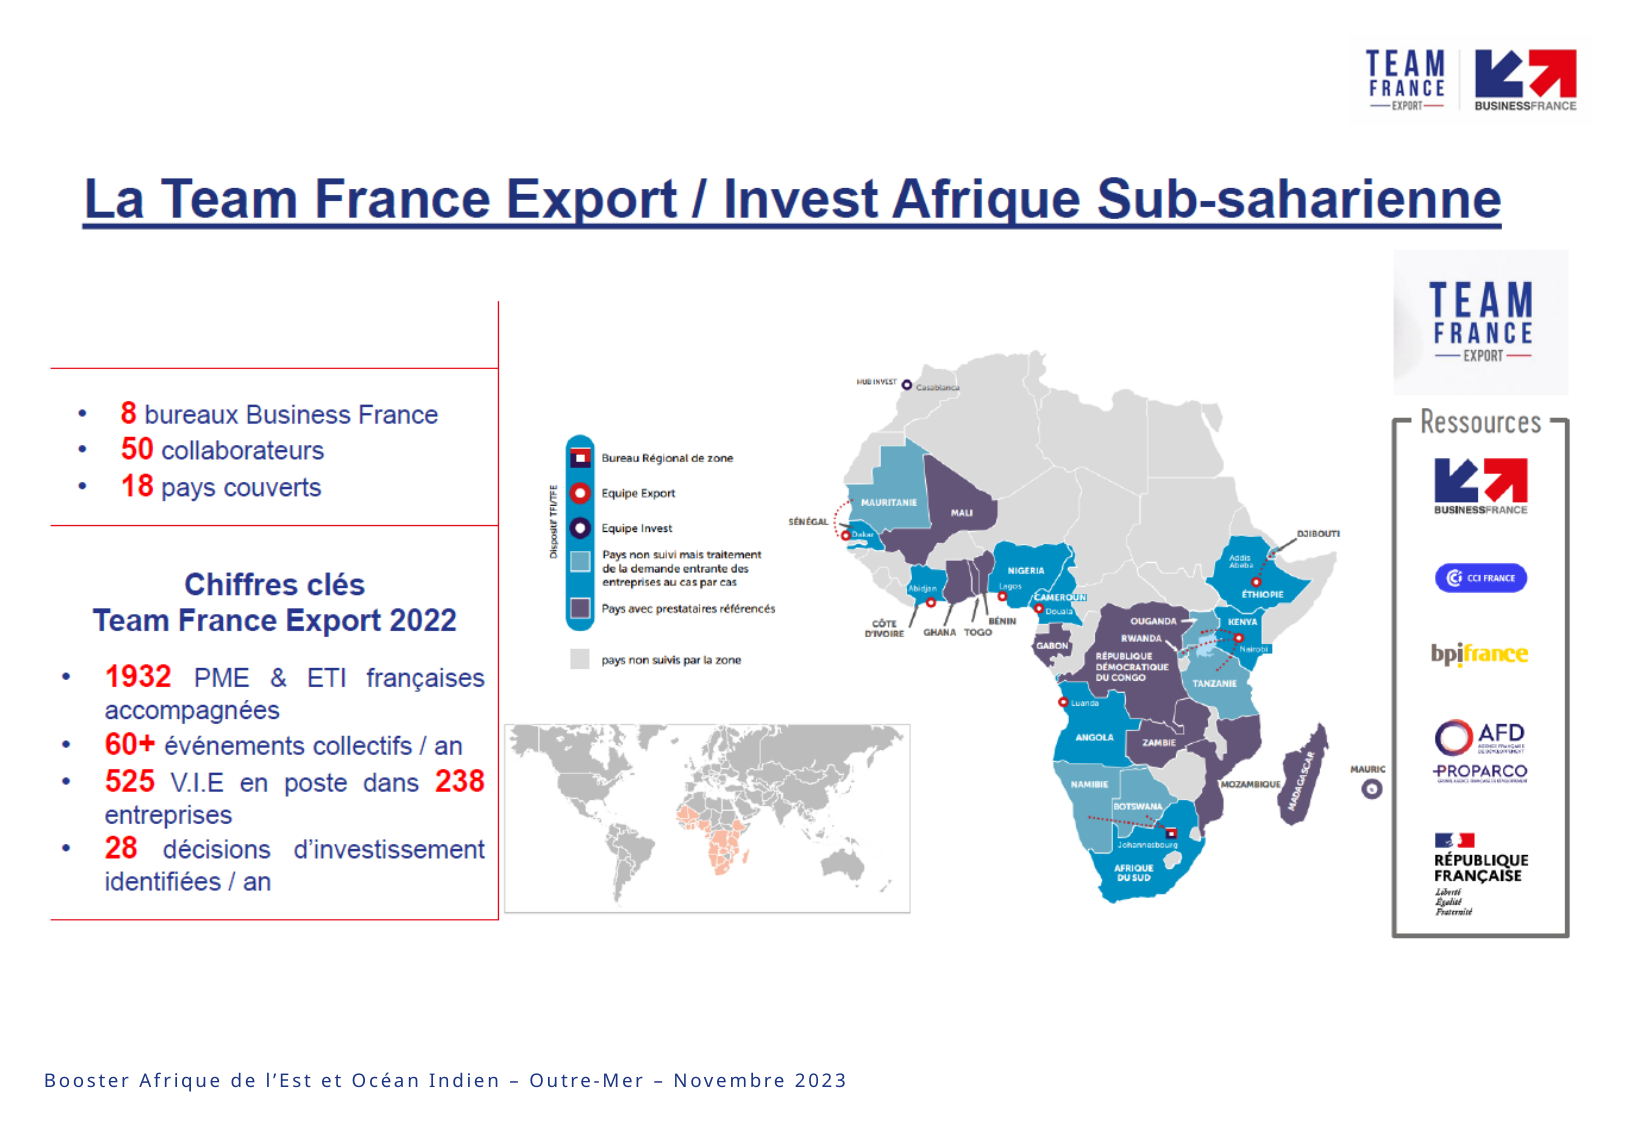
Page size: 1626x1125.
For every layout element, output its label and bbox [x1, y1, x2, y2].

picture [1338, 34, 1592, 129]
picture [34, 163, 1590, 1036]
